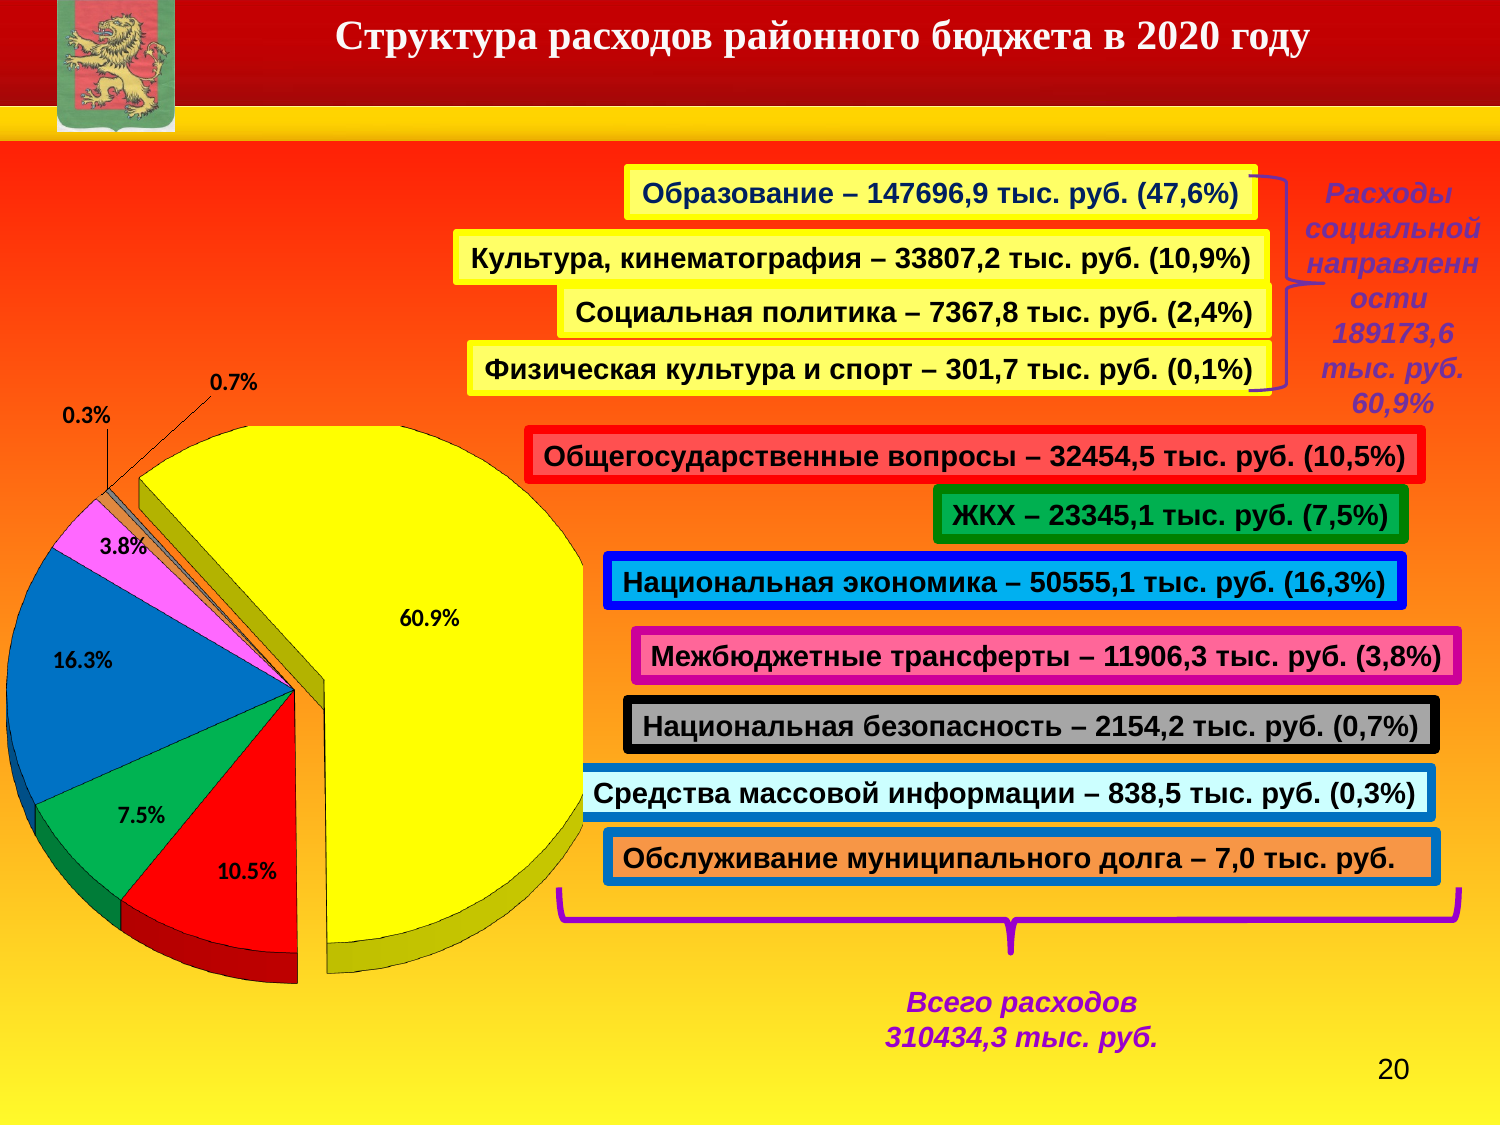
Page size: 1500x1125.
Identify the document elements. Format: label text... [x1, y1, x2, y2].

text_box Межбюджетные трансферты – 11906,3 тыс. руб. (3,8%) [777, 630, 1458, 680]
text_box Расходы социальной направленности 189173,6 тыс. руб. 60,9% [1286, 167, 1500, 427]
text_box Социальная политика – 7367,8 тыс. руб. (2,4%) [777, 285, 1248, 336]
text_box Всего расходов 310434,3 тыс. руб. [844, 975, 1200, 1061]
text_box Обслуживание муниципального долга – 7,0 тыс. руб. [777, 831, 1437, 882]
text_box [787, 336, 818, 343]
text_box Национальная экономика – 50555,1 тыс. руб. (16,3%) [777, 556, 1402, 606]
text_box Средства массовой информации – 838,5 тыс. руб. (0,3%) [777, 767, 1432, 817]
picture [0, 0, 1500, 142]
text_box Общегосударственные вопросы – 32454,5 тыс. руб. (10,5%) [777, 429, 1422, 480]
chart [0, 192, 773, 1125]
text_box Национальная безопасность – 2154,2 тыс. руб. (0,7%) [777, 699, 1435, 750]
text_box [777, 887, 1460, 954]
text_box ЖКХ – 23345,1 тыс. руб. (7,5%) [937, 489, 1405, 539]
text_box Культура, кинематография – 33807,2 тыс. руб. (10,9%) [777, 232, 1248, 283]
text_box [1248, 175, 1325, 392]
text_box Физическая культура и спорт – 301,7 тыс. руб. (0,1%) [777, 343, 1269, 393]
slide_number 20 [1074, 1042, 1425, 1103]
text_box Образование – 147696,9 тыс. руб. (47,6%) [627, 167, 1255, 217]
